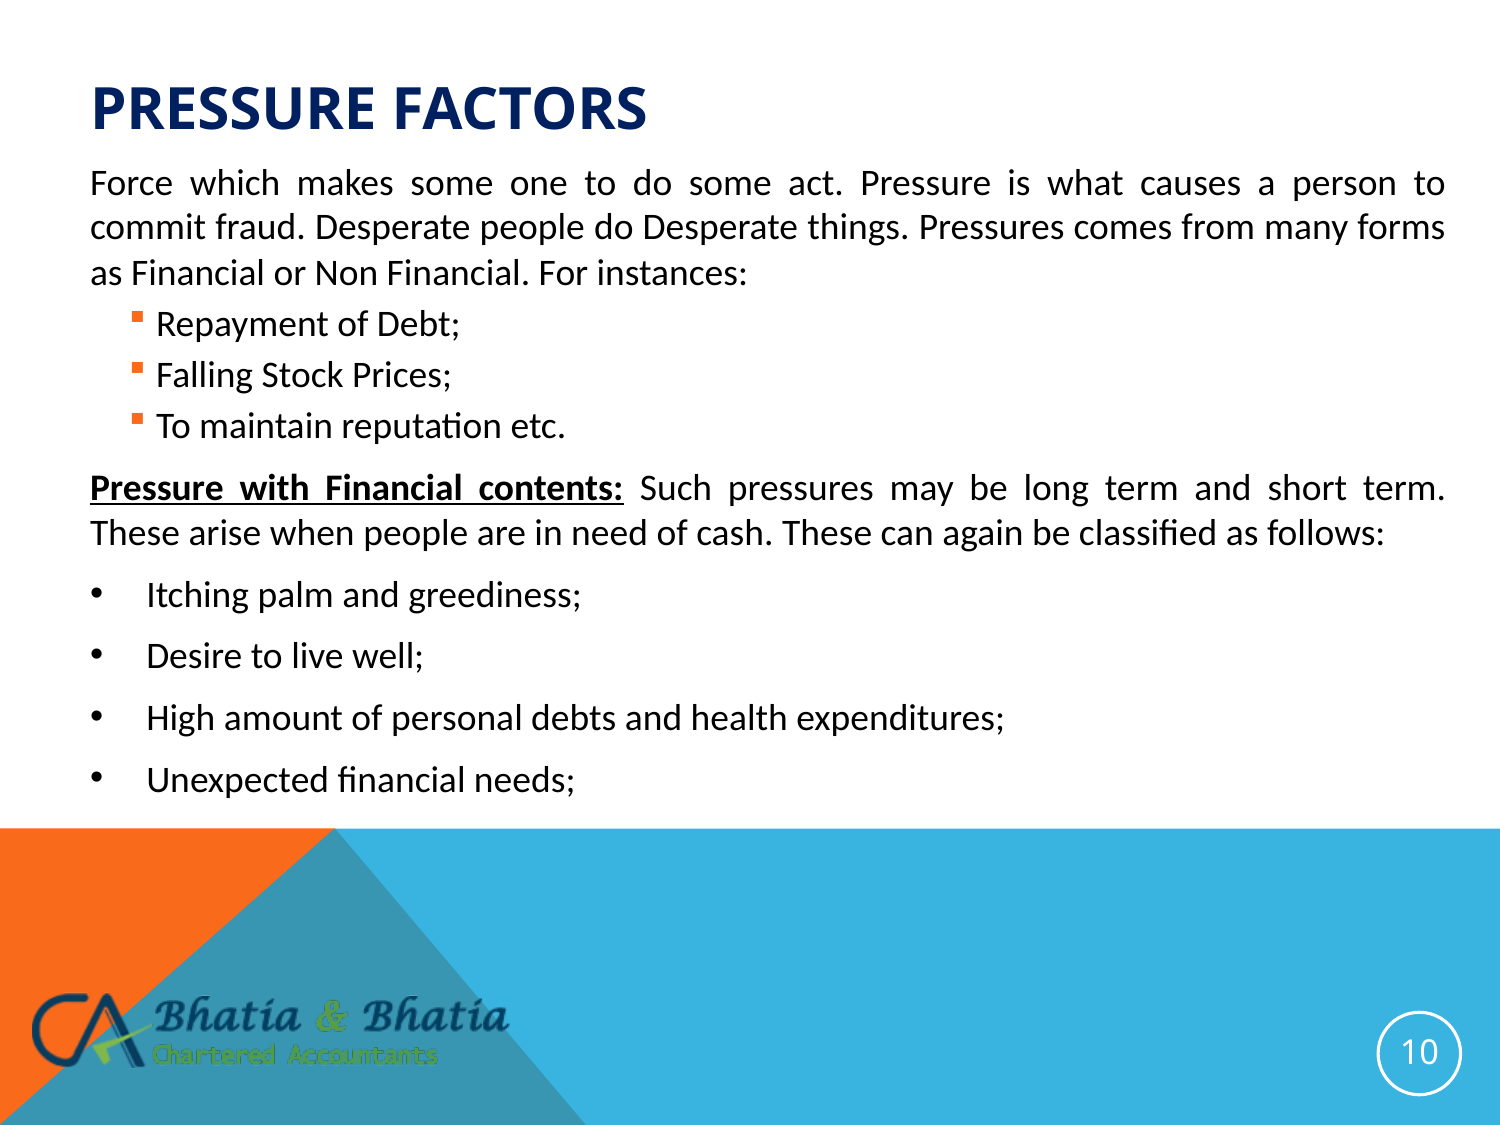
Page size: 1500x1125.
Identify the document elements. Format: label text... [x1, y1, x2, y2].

picture [32, 962, 510, 1095]
title Pressure Factors [75, 62, 1369, 149]
slide_number 10 [1376, 1010, 1463, 1097]
list Force which makes some one to do some act. Pressure is what causes a person to commit fraud. Desperate people do Desperate things. Pressures comes from many forms as Financial or Non Financial. For instances: Repayment of Debt; Falling Stock Prices; To maintain reputation etc. Pressure with Financial contents: Such pressures may be long term and short term. These arise when people are in need of cash. These can again be classified as follows: Itching palm and greediness; Desire to live well; High amount of personal debts and health expenditures; Unexpected financial needs; [75, 149, 1463, 813]
